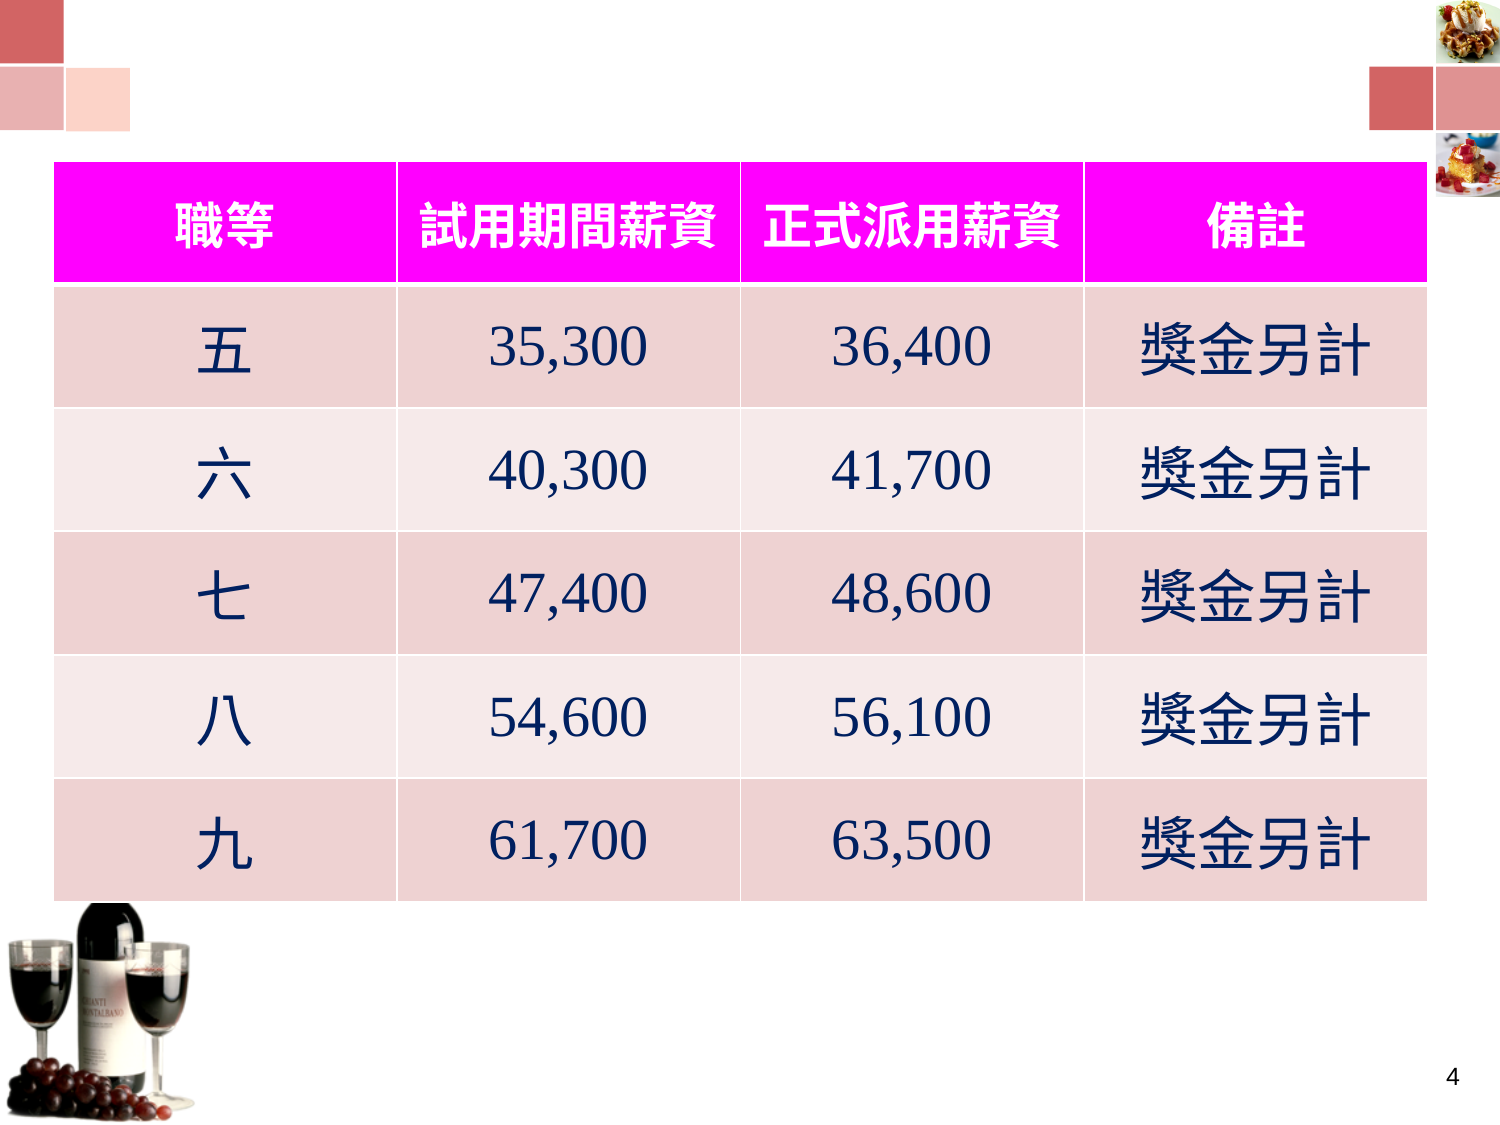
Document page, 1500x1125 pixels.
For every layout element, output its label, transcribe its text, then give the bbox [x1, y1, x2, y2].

table_cell 47,400 [398, 532, 740, 654]
table_cell 48,600 [741, 532, 1083, 654]
picture [1436, 0, 1500, 63]
picture [1435, 133, 1500, 197]
table_cell 56,100 [741, 656, 1083, 777]
table_cell 獎金另計 [1085, 779, 1427, 901]
table_cell 61,700 [398, 779, 740, 901]
table_header 備註 [1085, 162, 1427, 282]
table_cell 36,400 [741, 287, 1083, 407]
picture [0, 824, 198, 1125]
table_cell 九 [54, 779, 396, 901]
table_cell 八 [54, 656, 396, 777]
slide_number 3 [1400, 1053, 1475, 1106]
table_cell 七 [54, 532, 396, 654]
table_cell 63,500 [741, 779, 1083, 901]
table_cell 獎金另計 [1085, 532, 1427, 654]
table_header 職等 [54, 162, 396, 282]
table_header 正式派用薪資 [741, 162, 1083, 282]
table_cell 獎金另計 [1085, 287, 1427, 407]
table_cell 35,300 [398, 287, 740, 407]
table_header 試用期間薪資 [398, 162, 740, 282]
table_cell 40,300 [398, 409, 740, 530]
table_cell 41,700 [741, 409, 1083, 530]
table_cell 獎金另計 [1085, 409, 1427, 530]
table_cell 五 [54, 287, 396, 407]
table_cell 六 [54, 409, 396, 530]
table_cell 54,600 [398, 656, 740, 777]
table_cell 獎金另計 [1085, 656, 1427, 777]
